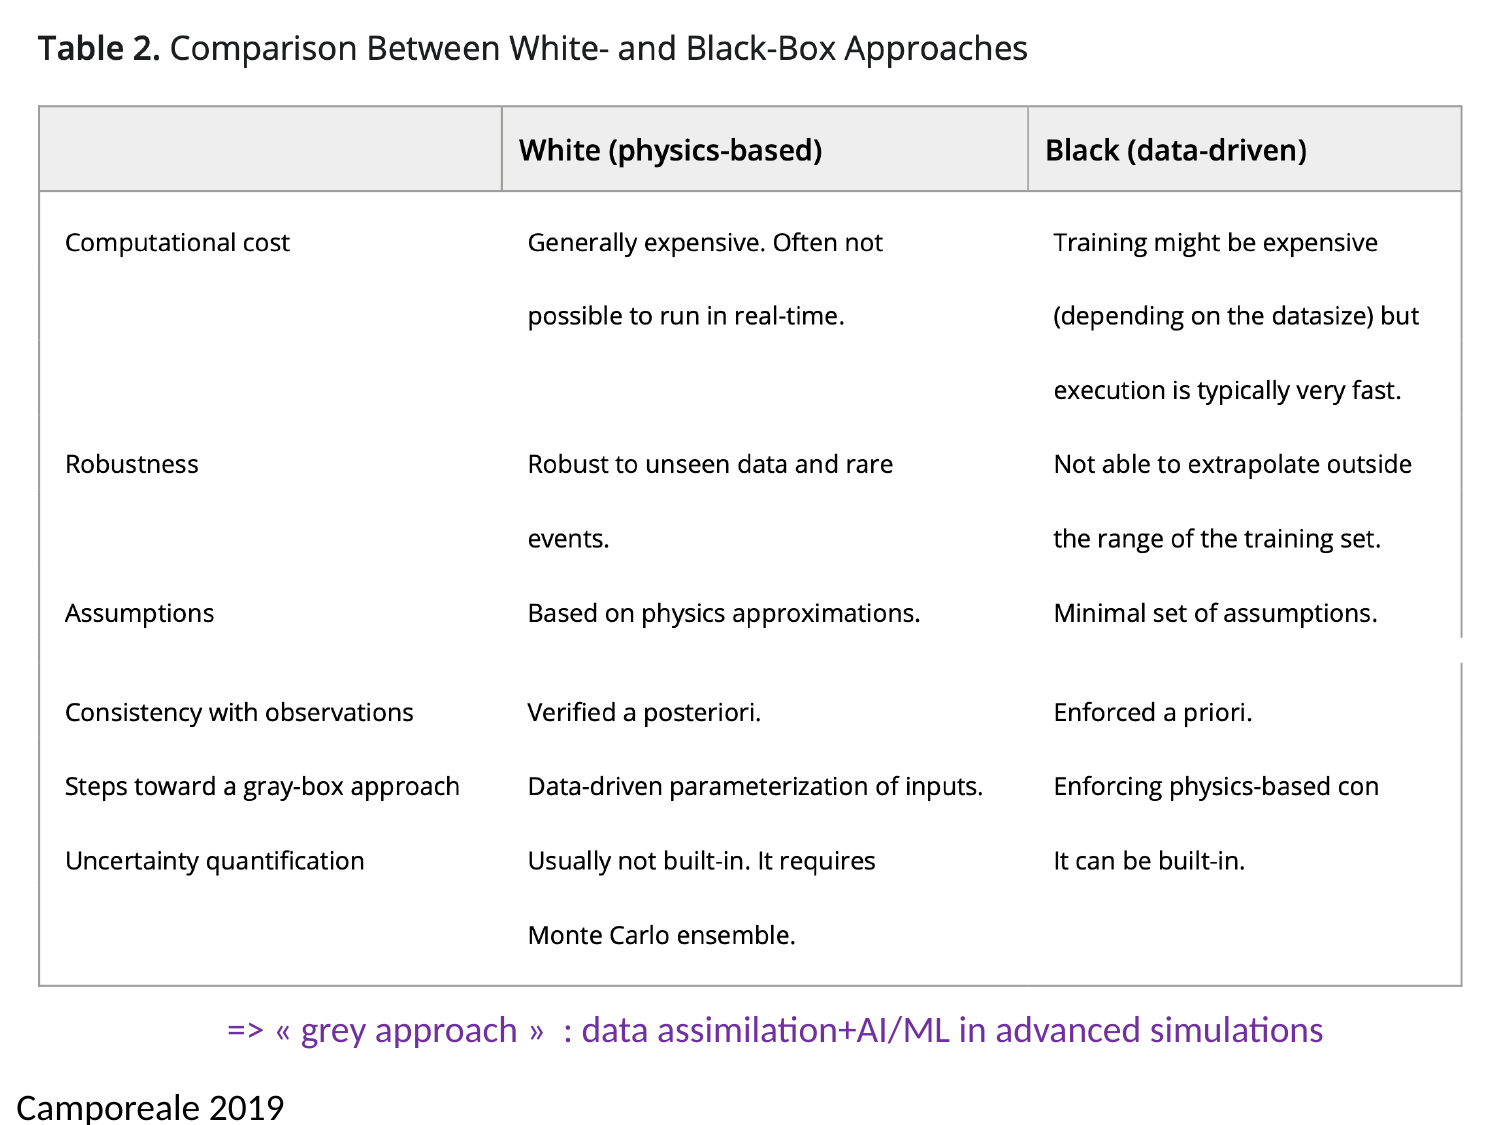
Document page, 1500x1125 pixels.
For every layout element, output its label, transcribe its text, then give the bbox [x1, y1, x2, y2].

picture [0, 19, 1500, 1029]
text_box => « grey approach » : data assimilation+AI/ML in advanced simulations [212, 1029, 1340, 1058]
text_box Camporeale 2019 [1, 1075, 300, 1125]
